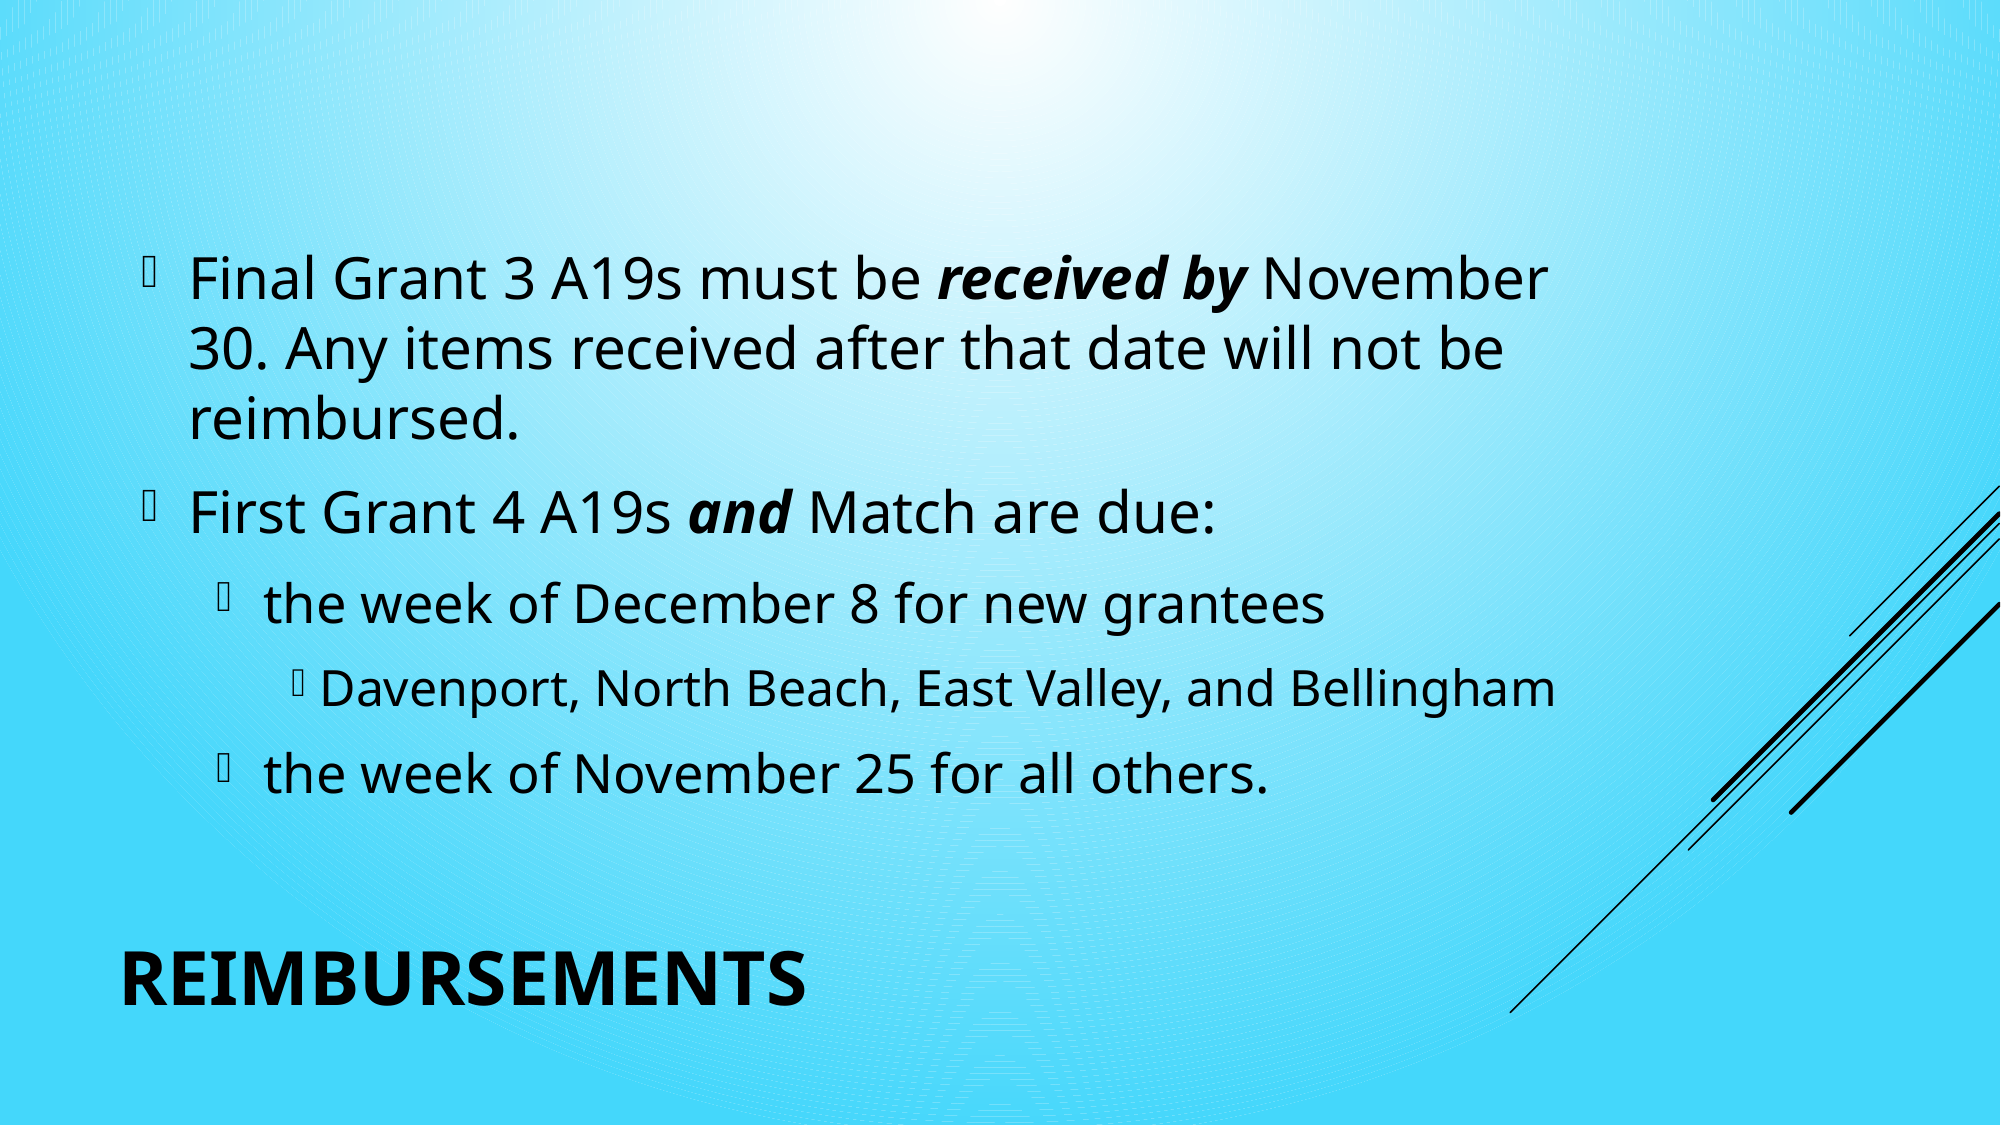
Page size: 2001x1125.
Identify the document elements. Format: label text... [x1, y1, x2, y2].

list Final Grant 3 A19s must be received by November 30. Any items received after that date will not be reimbursed. First Grant 4 A19s and Match are due: the week of December 8 for new grantees Davenport, North Beach, East Valley, and Bellingham the week of November 25 for all others. [51, 176, 1644, 929]
title REIMBURSEMENTS [103, 929, 1504, 1099]
